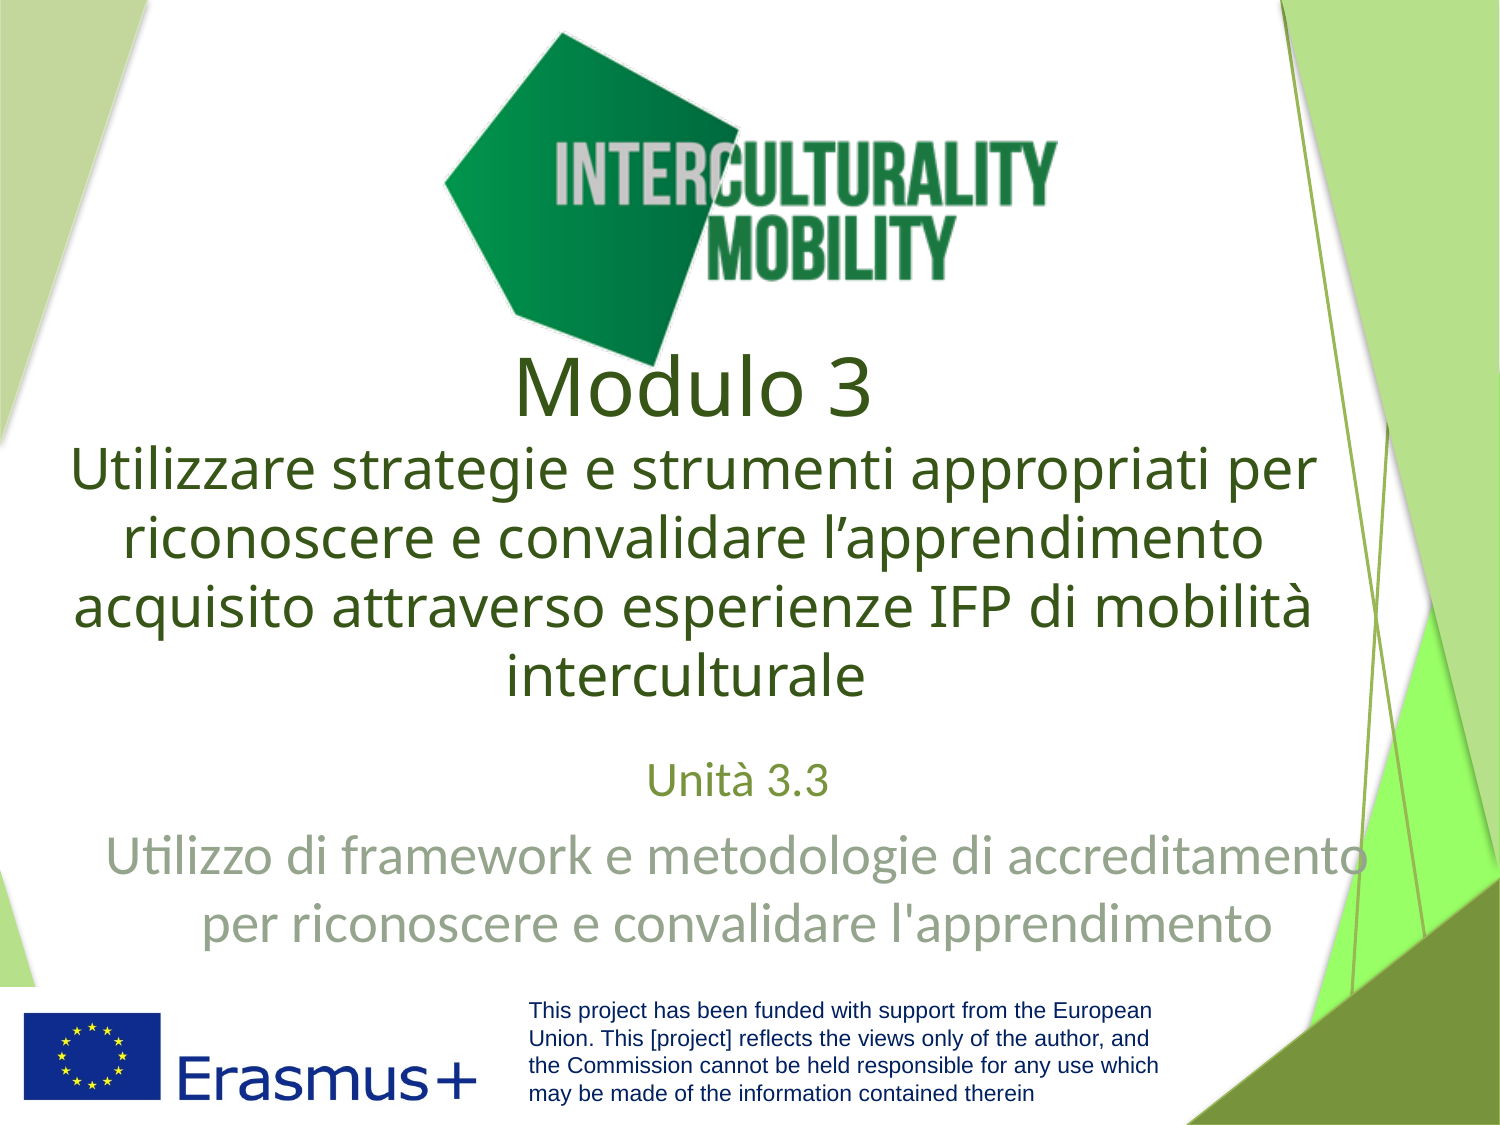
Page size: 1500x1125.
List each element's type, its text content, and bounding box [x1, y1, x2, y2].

picture [442, 30, 1058, 326]
picture [0, 987, 502, 1125]
title Modulo 3 Utilizzare strategie e strumenti appropriati per riconoscere e convalidare l’apprendimento acquisito attraverso esperienze IFP di mobilità interculturale [0, 326, 1388, 717]
subtitle Unità 3.3 Utilizzo di framework e metodologie di accreditamento per riconoscere e convalidare l'apprendimento [88, 739, 1388, 994]
